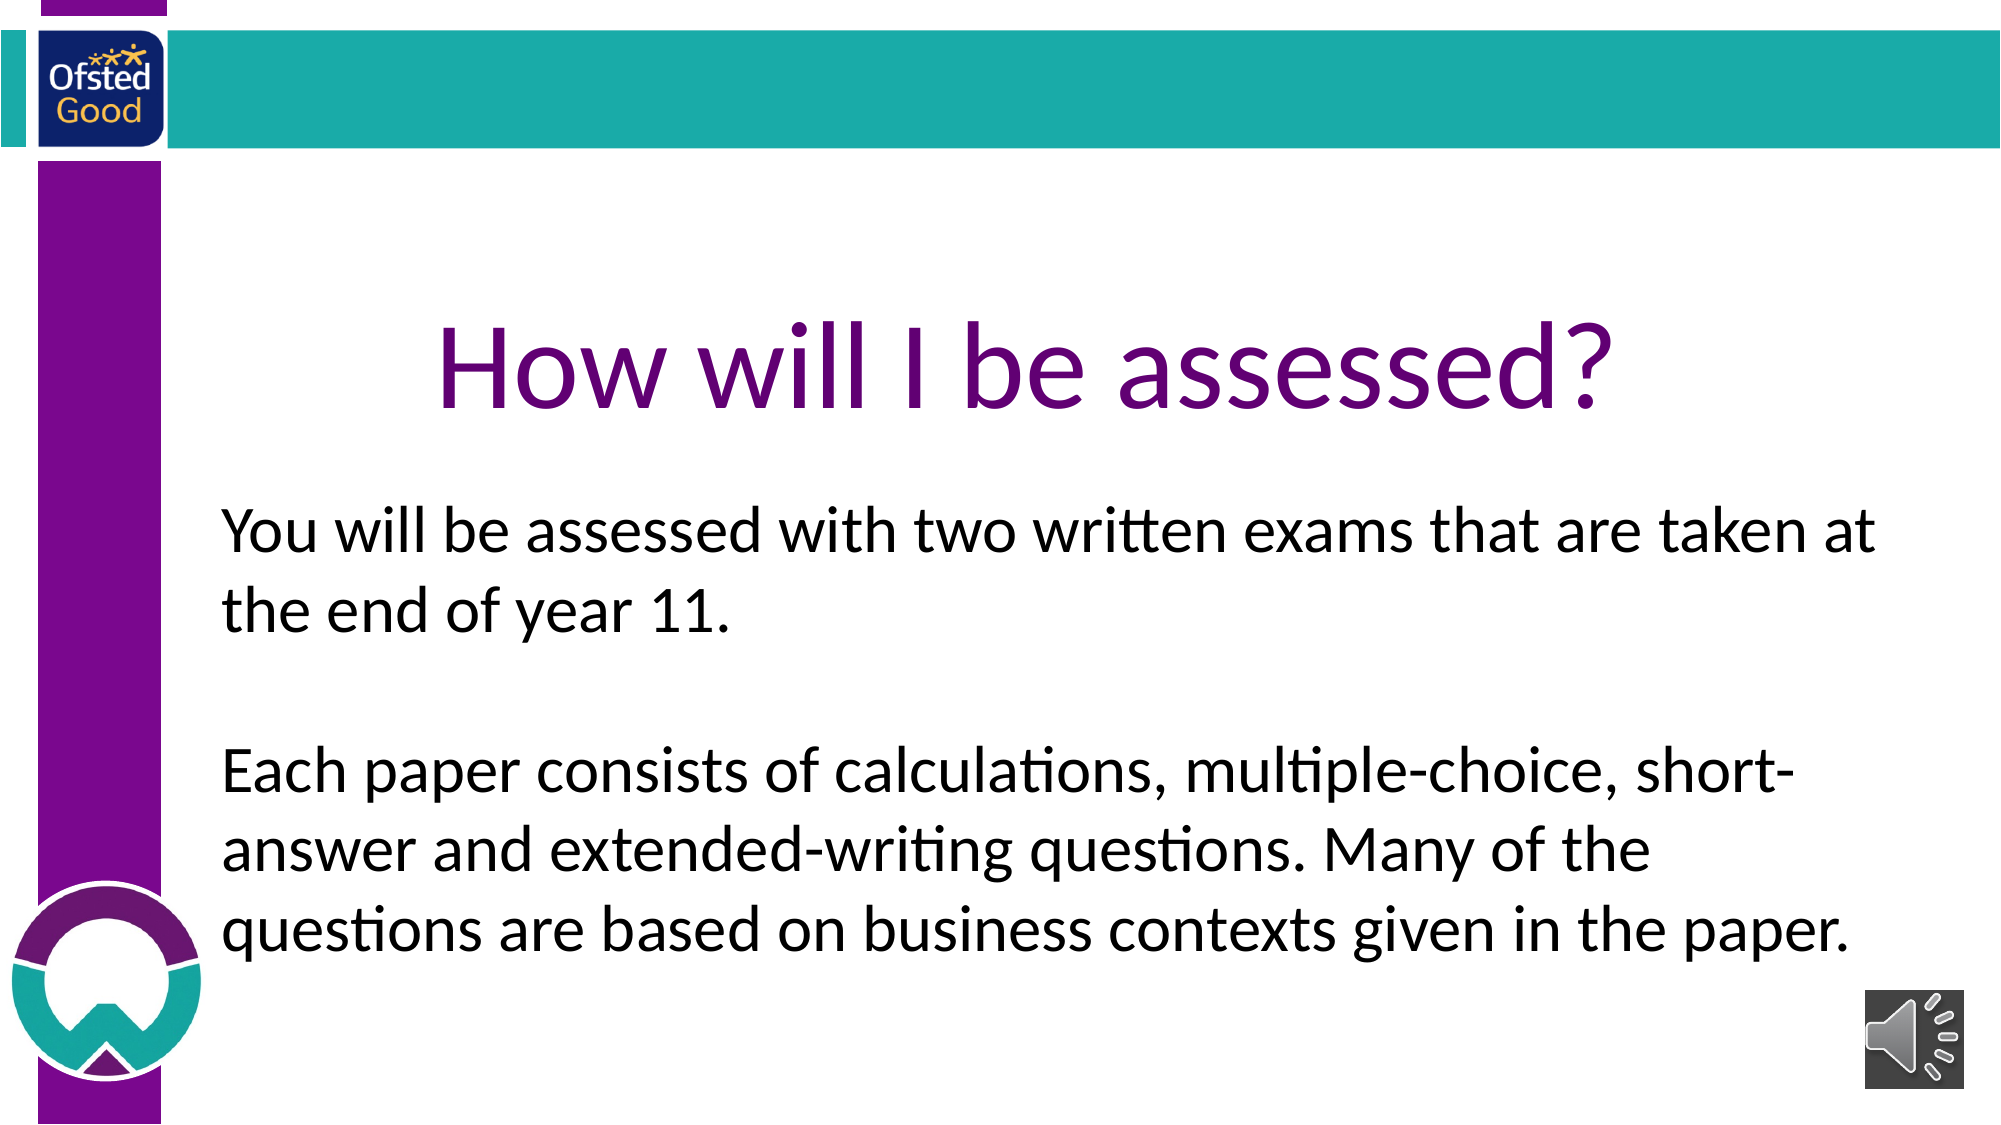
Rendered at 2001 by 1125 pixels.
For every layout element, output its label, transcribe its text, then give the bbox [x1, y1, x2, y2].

text_box [167, 30, 2000, 149]
text_box [37, 1082, 162, 1125]
picture [4, 880, 207, 1082]
text_box You will be assessed with two written exams that are taken at the end of year 11. Each paper consists of calculations, multiple-choice, short-answer and extended-writing questions. Many of the questions are based on business contexts given in the paper. [206, 478, 1900, 973]
text_box [0, 29, 27, 148]
text_box [37, 160, 162, 880]
picture [37, 29, 166, 148]
text_box [40, 0, 168, 17]
picture [1864, 989, 1965, 1090]
text_box How will I be assessed? [116, 299, 1940, 418]
